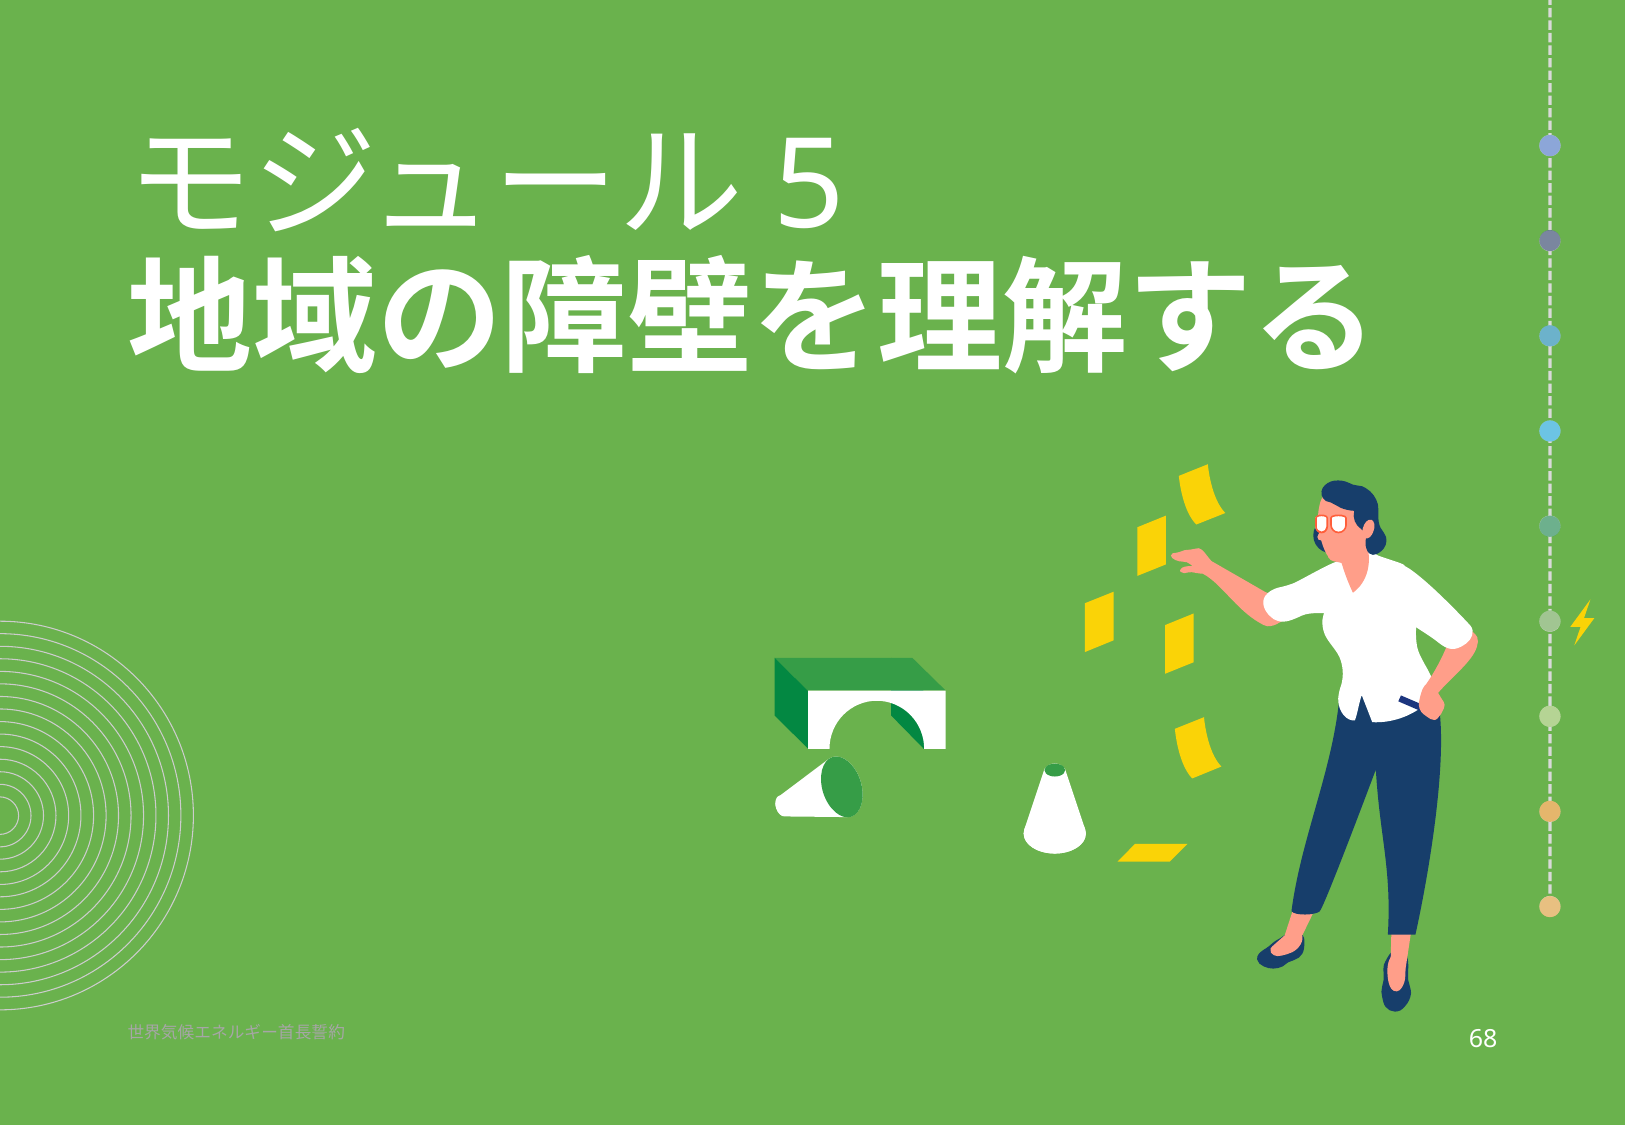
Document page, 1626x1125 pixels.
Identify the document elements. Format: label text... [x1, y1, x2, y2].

text_box [1538, 799, 1562, 823]
text_box [1538, 419, 1562, 443]
slide_number 68 [1426, 1014, 1513, 1075]
text_box [1538, 609, 1562, 633]
text_box [1538, 704, 1562, 728]
title モジュール5 地域の障壁を理解する [112, 112, 1413, 505]
text_box [1538, 895, 1562, 919]
text_box [1538, 133, 1562, 158]
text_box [774, 464, 1479, 1014]
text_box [1570, 599, 1595, 646]
text_box [1538, 228, 1562, 253]
text_box [1538, 324, 1562, 348]
text_box [1538, 514, 1562, 538]
